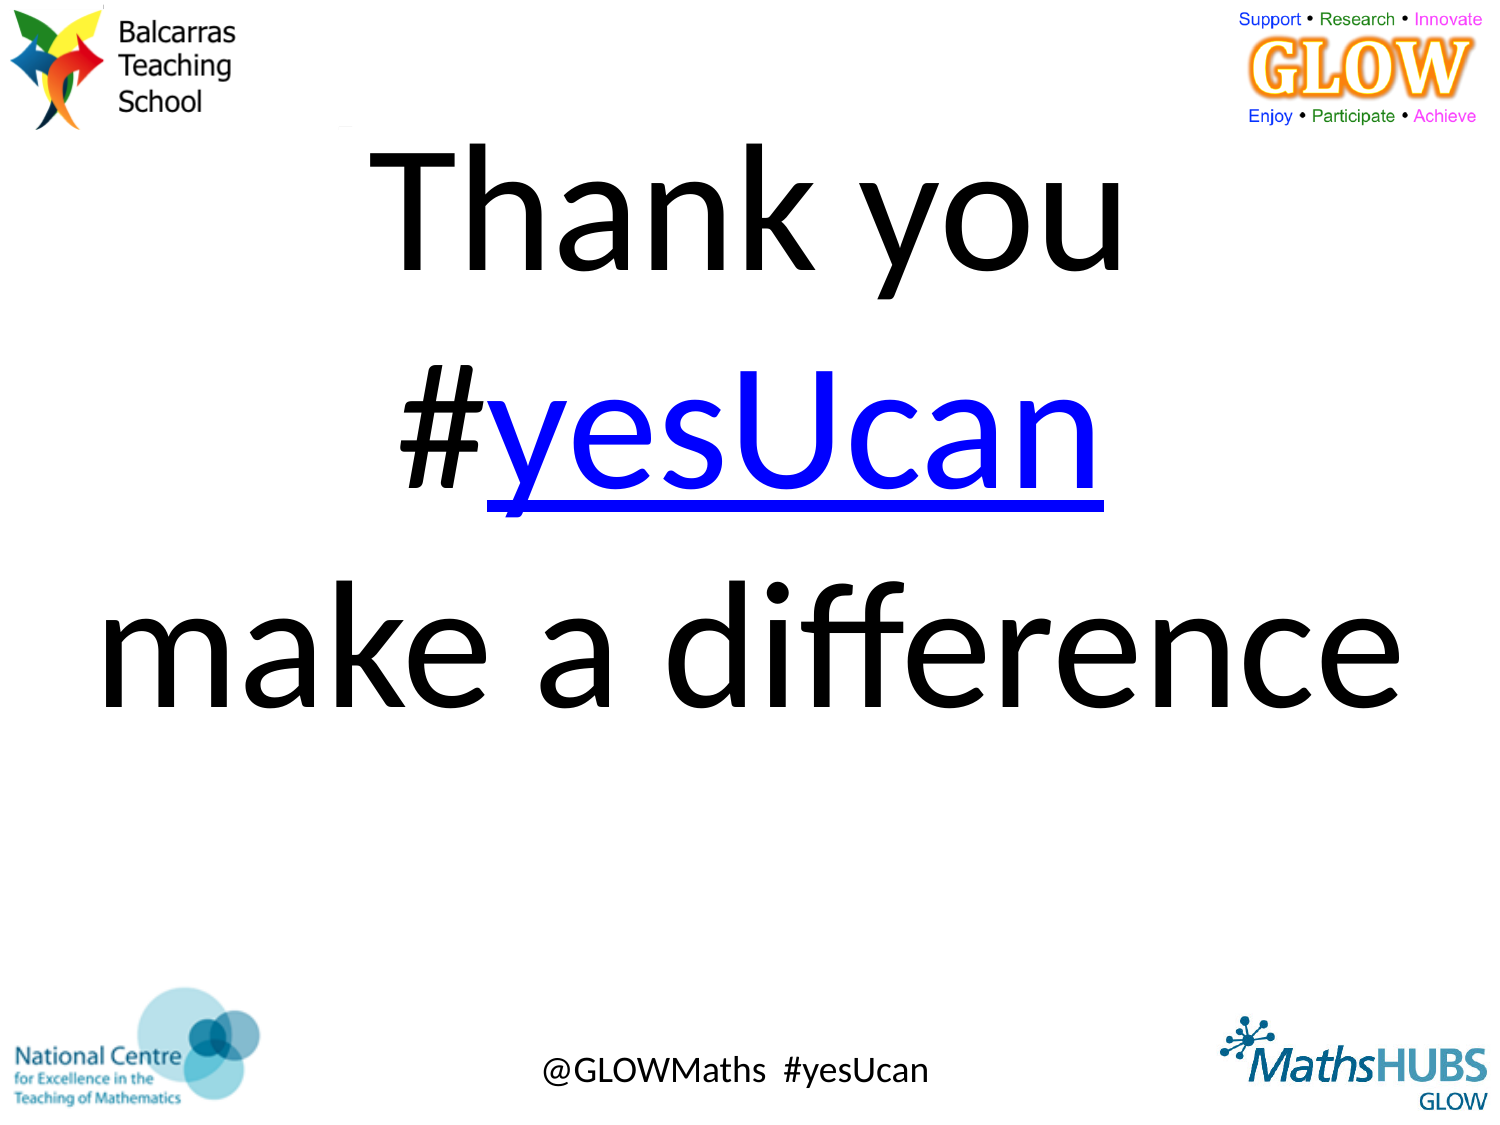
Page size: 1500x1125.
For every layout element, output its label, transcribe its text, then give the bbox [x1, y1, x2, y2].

picture [12, 983, 263, 1114]
title Thank you #yesUcan make a difference [75, 45, 1425, 787]
text_box @GLOWMaths #yesUcan [525, 1037, 945, 1098]
picture [1204, 1001, 1500, 1125]
picture [9, 4, 353, 130]
picture [1230, 0, 1493, 130]
